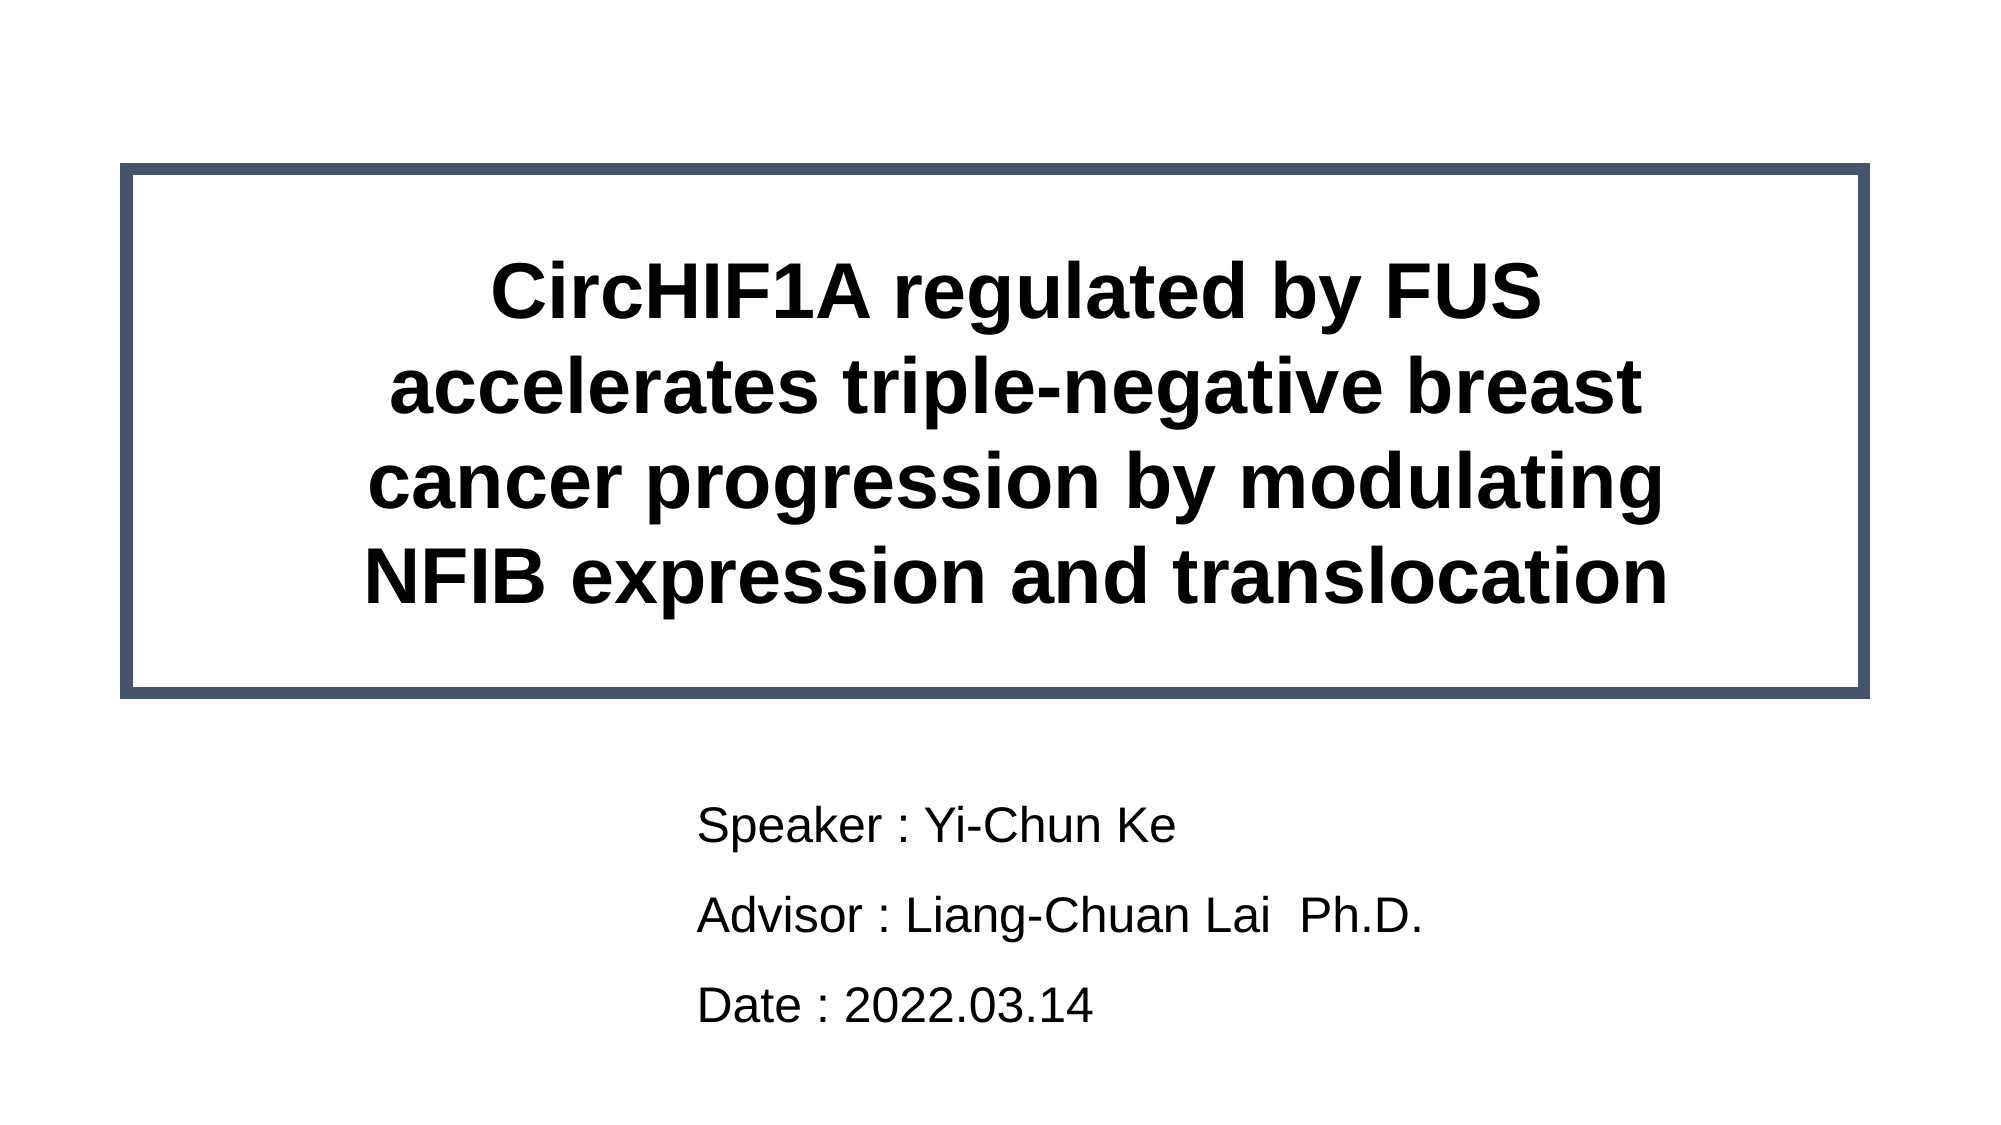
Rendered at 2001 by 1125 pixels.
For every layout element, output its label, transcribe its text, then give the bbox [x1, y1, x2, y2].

text_box Speaker : Yi-Chun Ke Advisor : Liang-Chuan Lai Ph.D. Date : 2022.03.14 [681, 754, 1467, 1040]
text_box [126, 168, 1865, 694]
